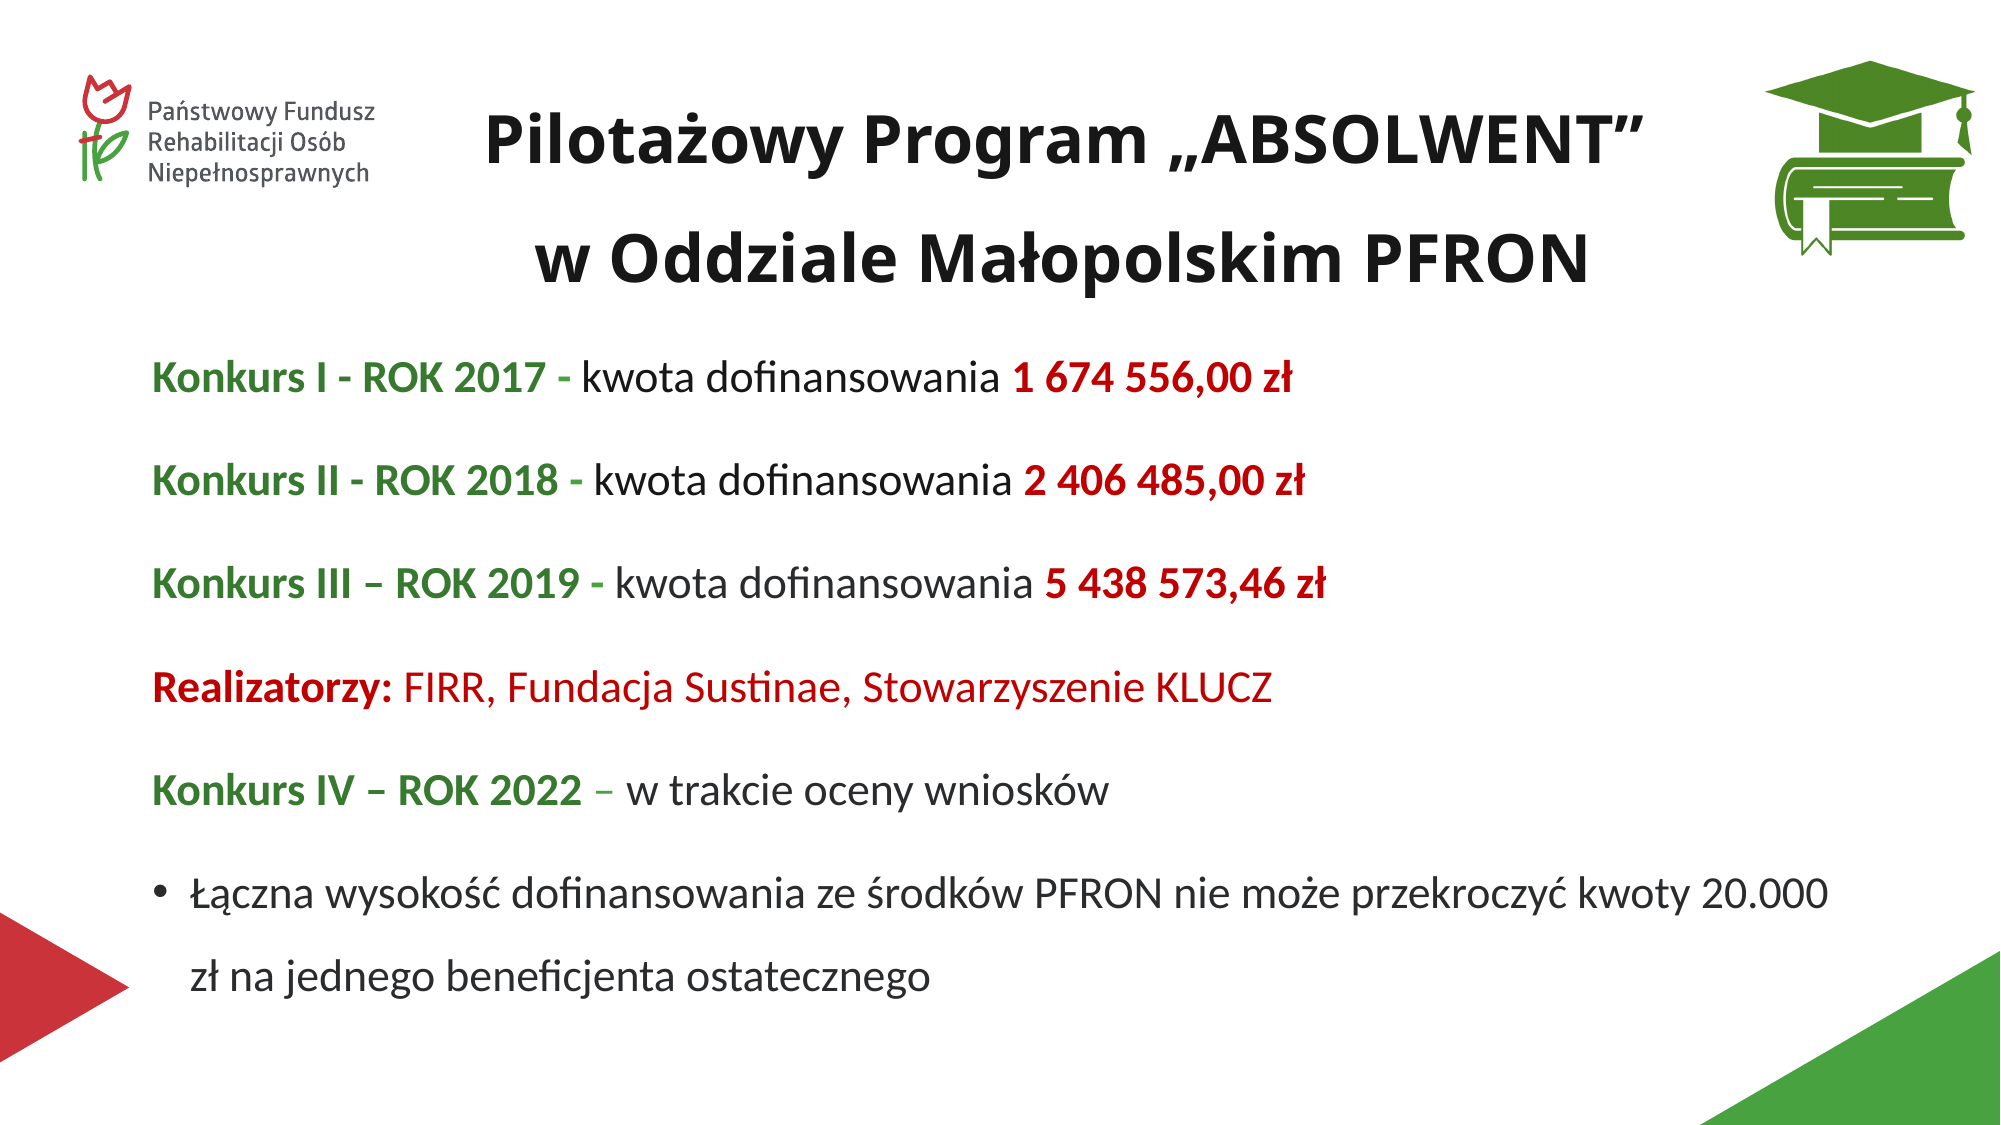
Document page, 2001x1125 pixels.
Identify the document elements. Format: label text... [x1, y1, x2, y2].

list Konkurs I - ROK 2017 - kwota dofinansowania 1 674 556,00 zł Konkurs II - ROK 2018 - kwota dofinansowania 2 406 485,00 zł Konkurs III – ROK 2019 - kwota dofinansowania 5 438 573,46 zł Realizatorzy: FIRR, Fundacja Sustinae, Stowarzyszenie KLUCZ Konkurs IV – ROK 2022 – w trakcie oceny wniosków Łączna wysokość dofinansowania ze środków PFRON nie może przekroczyć kwoty 20.000 zł na jednego beneficjenta ostatecznego [137, 311, 1863, 1026]
picture [1750, 38, 1990, 278]
title Pilotażowy Program „ABSOLWENT” w Oddziale Małopolskim PFRON [434, 49, 1694, 267]
